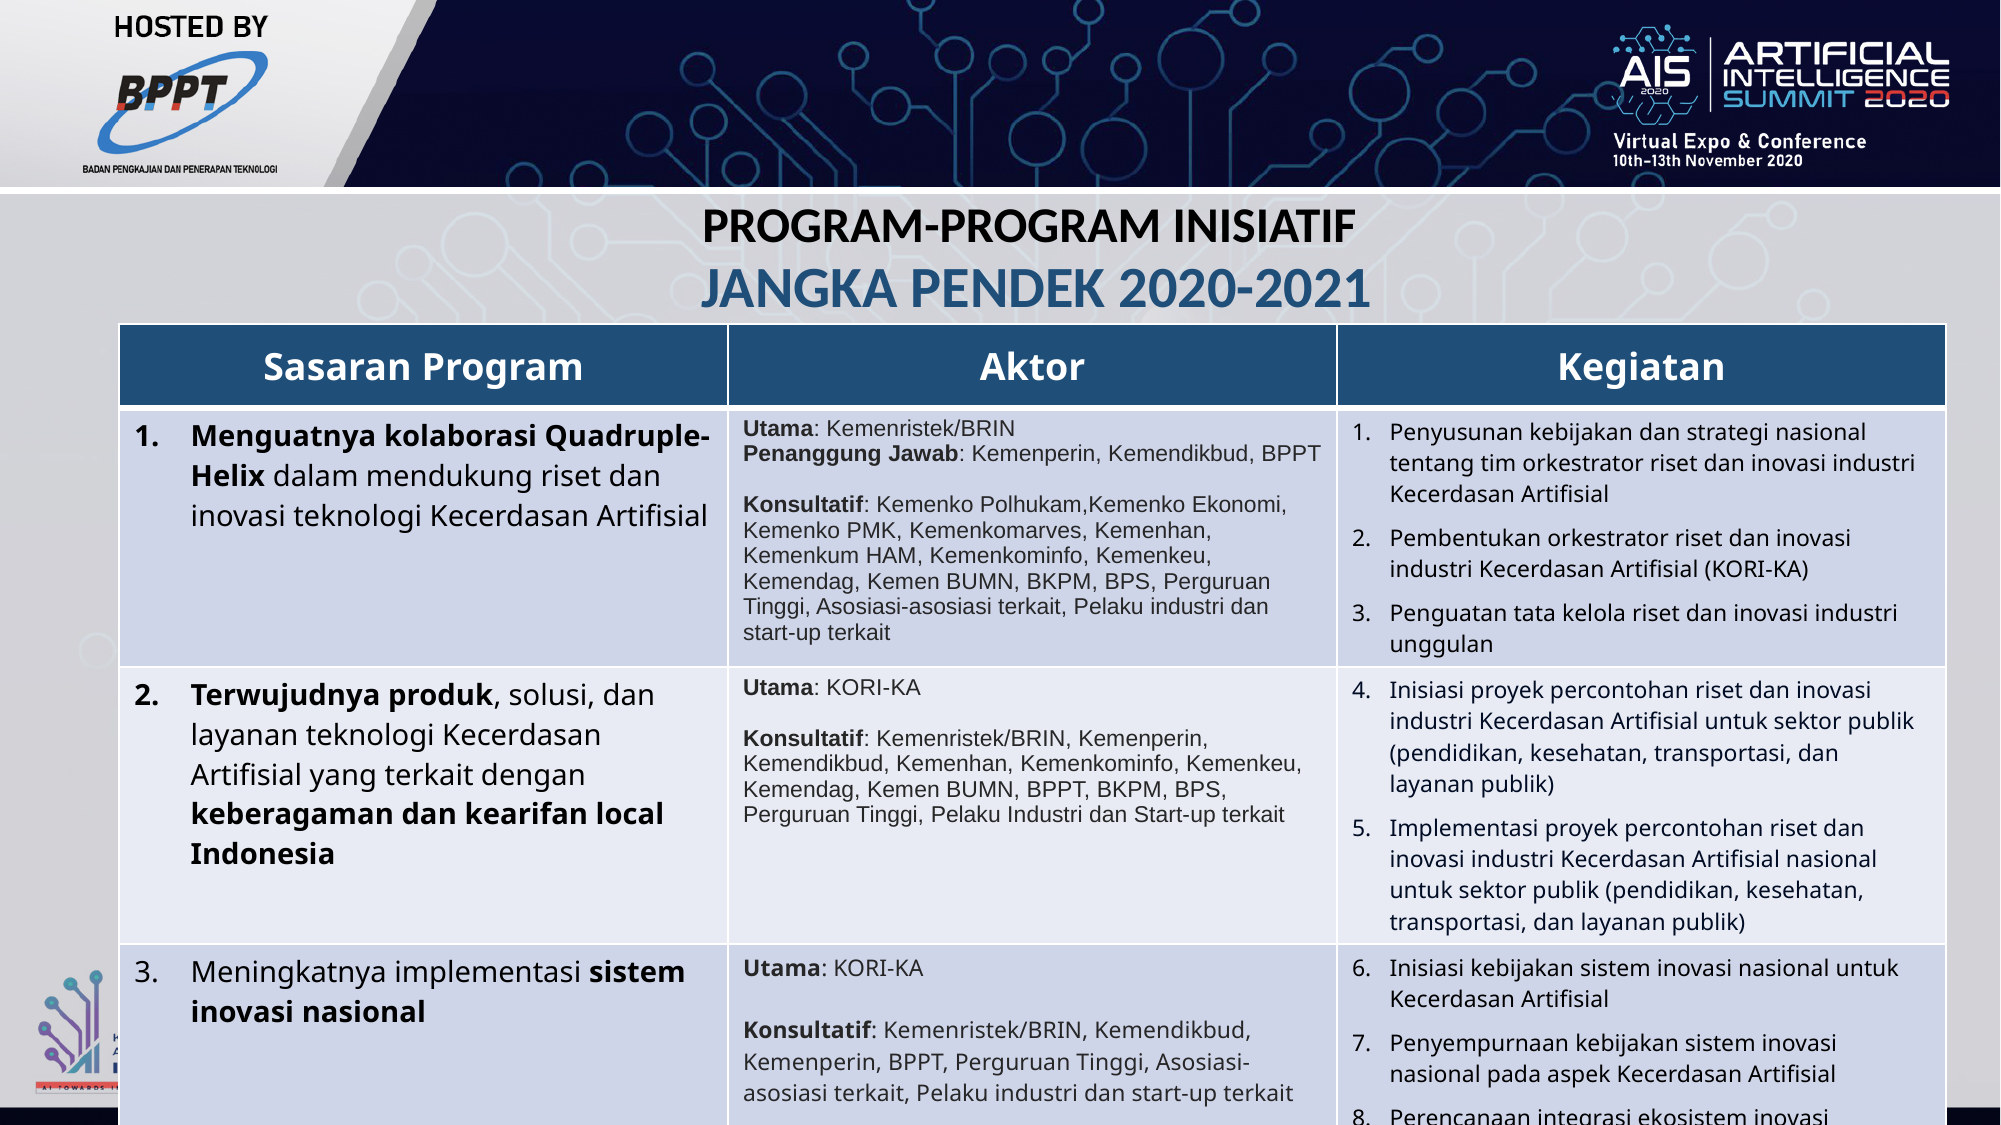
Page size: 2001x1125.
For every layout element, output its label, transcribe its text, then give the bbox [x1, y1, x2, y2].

table_cell Utama: Kemenristek/BRIN Penanggung Jawab: Kemenperin, Kemendikbud, BPPT Konsultatif: Kemenko Polhukam,Kemenko Ekonomi, Kemenko PMK, Kemenkomarves, Kemenhan, Kemenkum HAM, Kemenkominfo, Kemenkeu, Kemendag, Kemen BUMN, BKPM, BPS, Perguruan Tinggi, Asosiasi-asosiasi terkait, Pelaku industri dan start-up terkait [729, 411, 1336, 666]
table_header Sasaran Program [120, 325, 727, 405]
title Program-Program Inisiatif JANGKA PENDEK 2020-2021 [288, 190, 1787, 315]
picture [0, 0, 2001, 1125]
table_header Kegiatan [1338, 325, 1945, 405]
table_cell Menguatnya kolaborasi Quadruple-Helix dalam mendukung riset dan inovasi teknologi Kecerdasan Artifisial [120, 411, 727, 666]
table_cell Inisiasi proyek percontohan riset dan inovasi industri Kecerdasan Artifisial untuk sektor publik (pendidikan, kesehatan, transportasi, dan layanan publik) Implementasi proyek percontohan riset dan inovasi industri Kecerdasan Artifisial nasional untuk sektor publik (pendidikan, kesehatan, transportasi, dan layanan publik) [1338, 668, 1945, 943]
table_cell Penyusunan kebijakan dan strategi nasional tentang tim orkestrator riset dan inovasi industri Kecerdasan Artifisial Pembentukan orkestrator riset dan inovasi industri Kecerdasan Artifisial (KORI-KA) Penguatan tata kelola riset dan inovasi industri unggulan [1338, 411, 1945, 666]
table_cell Utama: KORI-KA Konsultatif: Kemenristek/BRIN, Kemenperin, Kemendikbud, Kemenhan, Kemenkominfo, Kemenkeu, Kemendag, Kemen BUMN, BPPT, BKPM, BPS, Perguruan Tinggi, Pelaku Industri dan Start-up terkait [729, 668, 1336, 943]
table_cell Meningkatnya implementasi sistem inovasi nasional [120, 945, 727, 1125]
table_cell Utama: KORI-KA Konsultatif: Kemenristek/BRIN, Kemendikbud, Kemenperin, BPPT, Perguruan Tinggi, Asosiasi-asosiasi terkait, Pelaku industri dan start-up terkait [729, 945, 1336, 1125]
table_cell Terwujudnya produk, solusi, dan layanan teknologi Kecerdasan Artifisial yang terkait dengan keberagaman dan kearifan local Indonesia [120, 668, 727, 943]
table_cell Inisiasi kebijakan sistem inovasi nasional untuk Kecerdasan Artifisial Penyempurnaan kebijakan sistem inovasi nasional pada aspek Kecerdasan Artifisial Perencanaan integrasi ekosistem inovasi Kecerdasan Artifisial antar sektor. [1338, 945, 1945, 1125]
table_header Aktor [729, 325, 1336, 405]
